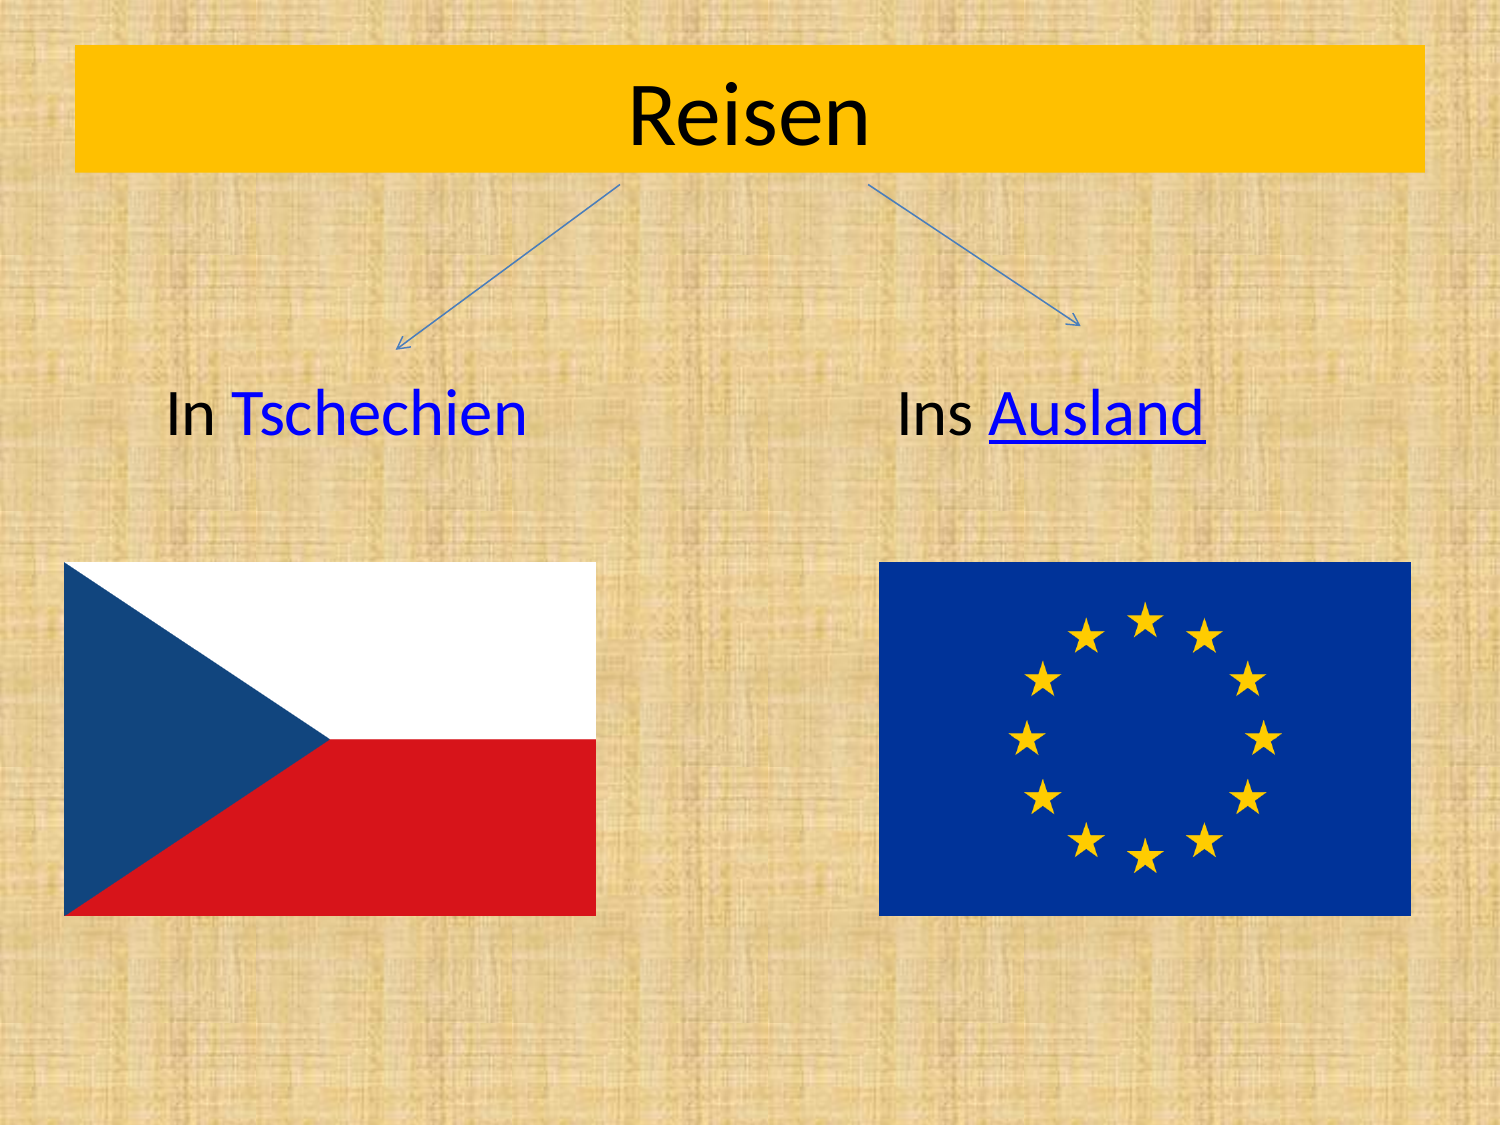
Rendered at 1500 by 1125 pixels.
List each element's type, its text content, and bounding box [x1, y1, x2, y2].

title Reisen [75, 45, 1425, 173]
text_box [867, 184, 1081, 327]
list In Tschechien Ins Ausland [75, 361, 1425, 1005]
picture [0, 0, 1500, 1125]
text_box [395, 184, 621, 350]
